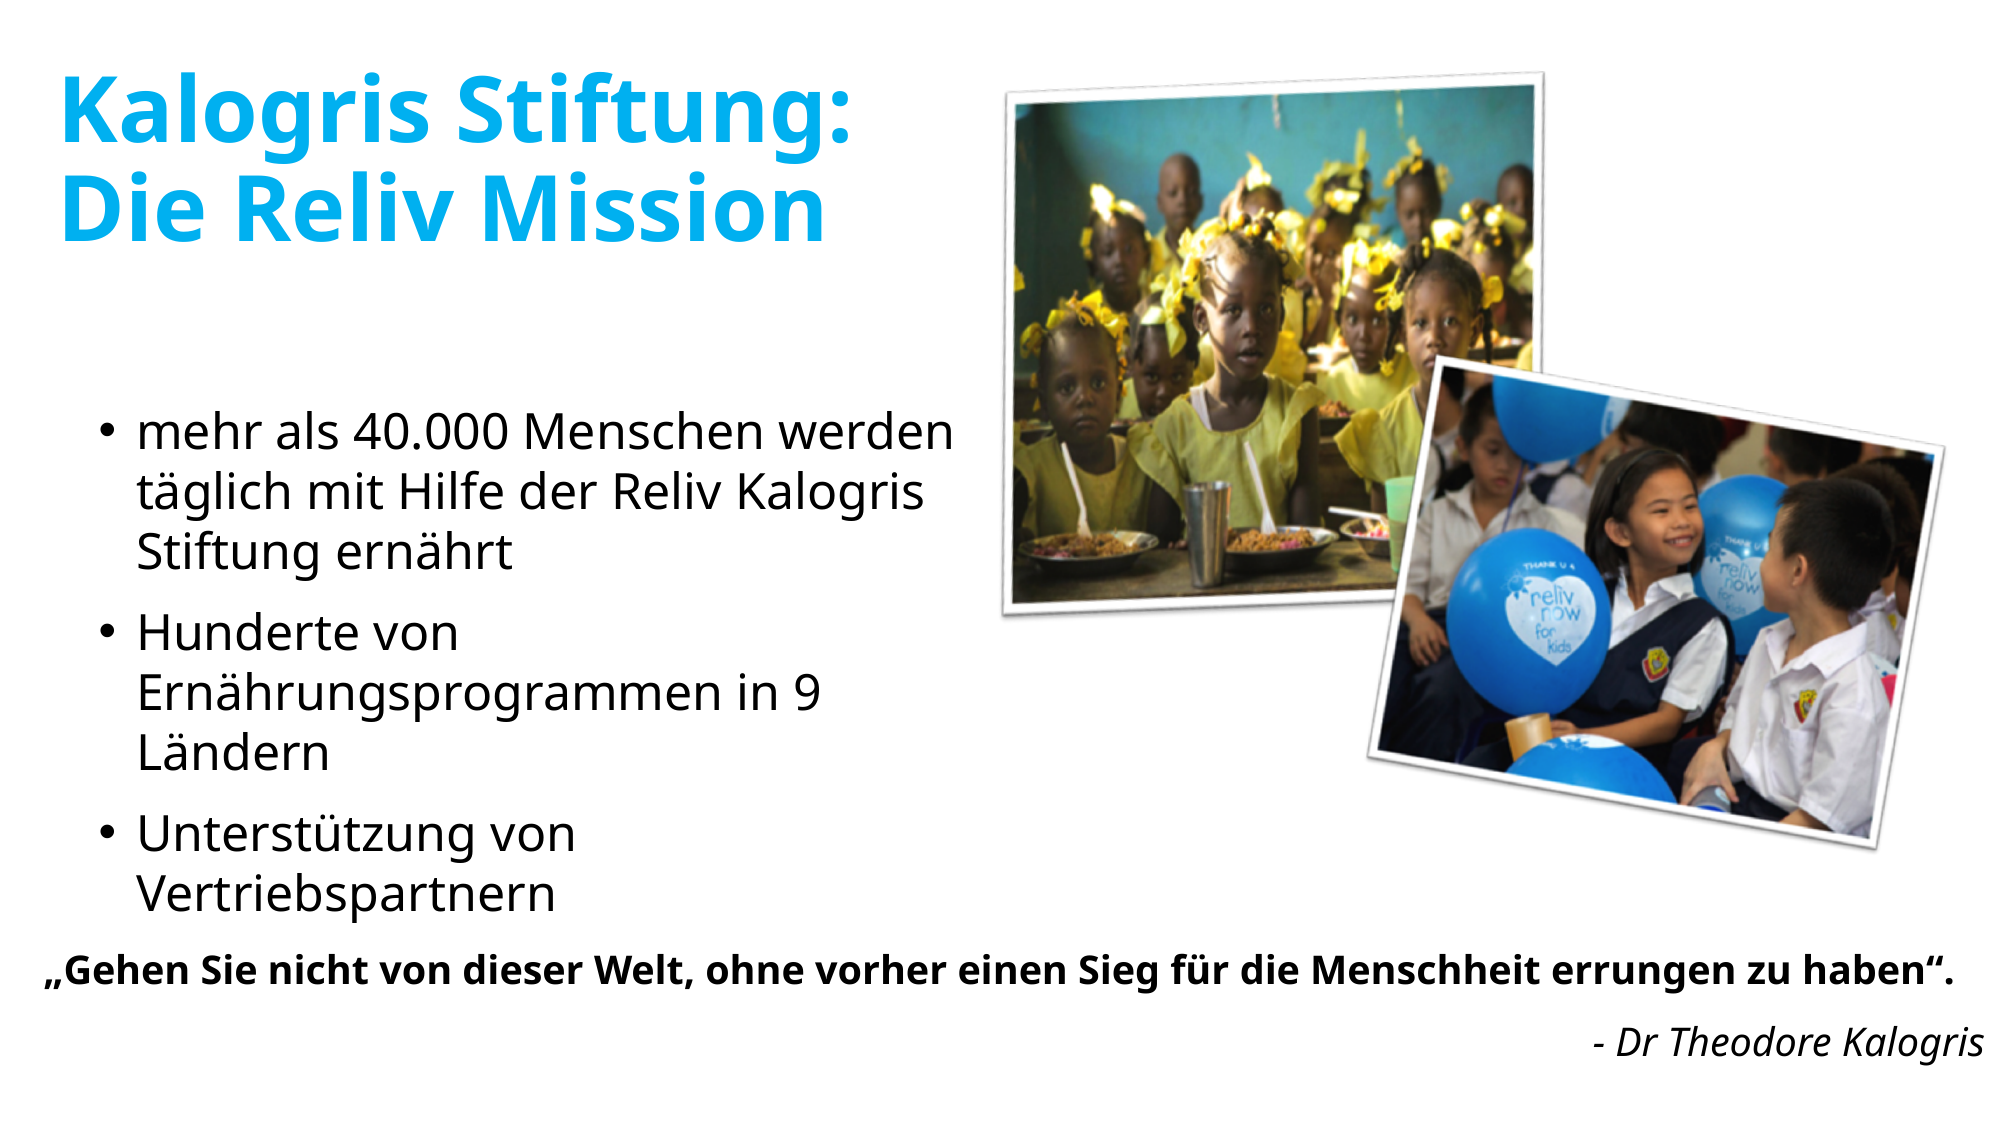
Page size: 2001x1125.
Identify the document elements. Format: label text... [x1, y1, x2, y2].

picture [977, 26, 1955, 861]
title Kalogris Stiftung: Die Reliv Mission [42, 53, 979, 271]
text_box „Gehen Sie nicht von dieser Welt, ohne vorher einen Sieg für die Menschheit errungen zu haben“. - Dr Theodore Kalogris [0, 937, 2000, 1072]
list mehr als 40.000 Menschen werden täglich mit Hilfe der Reliv Kalogris Stiftung ernährt Hunderte von Ernährungsprogrammen in 9 Ländern Unterstützung von Vertriebspartnern [83, 392, 988, 934]
